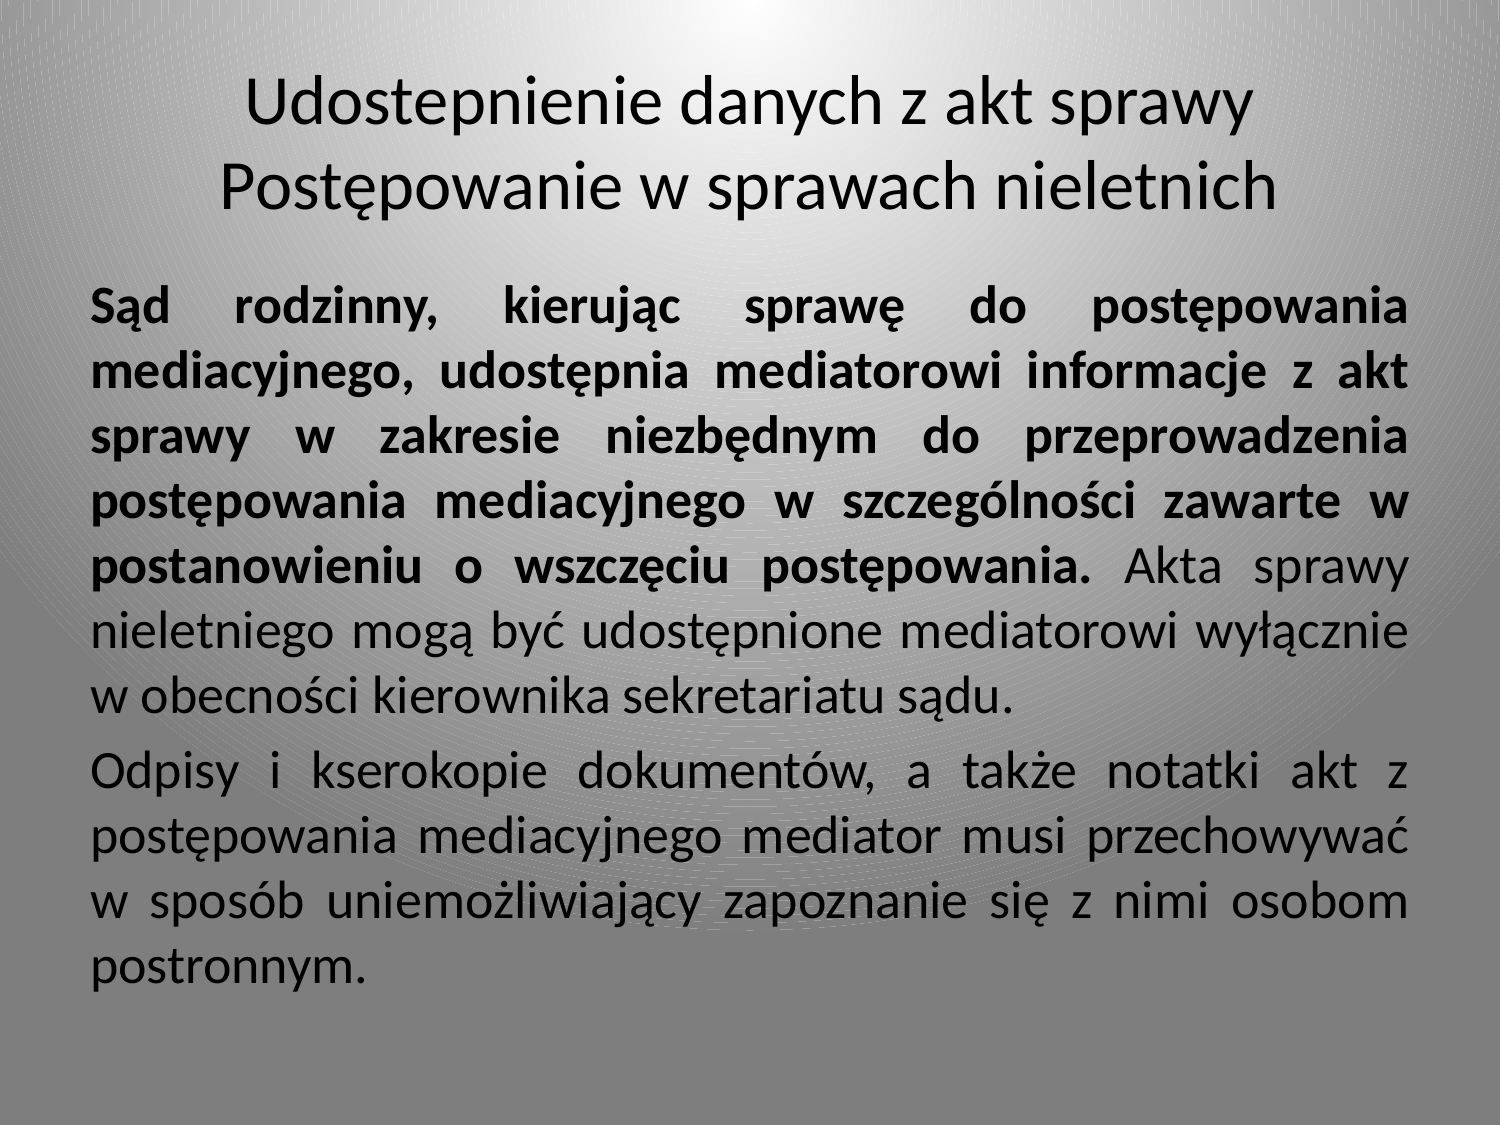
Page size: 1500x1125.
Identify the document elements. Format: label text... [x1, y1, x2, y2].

title Udostepnienie danych z akt sprawy Postępowanie w sprawach nieletnich [74, 44, 1426, 233]
list Sąd rodzinny, kierując sprawę do postępowania mediacyjnego, udostępnia mediatorowi informacje z akt sprawy w zakresie niezbędnym do przeprowadzenia postępowania mediacyjnego w szczególności zawarte w postanowieniu o wszczęciu postępowania. Akta sprawy nieletniego mogą być udostępnione mediatorowi wyłącznie w obecności kierownika sekretariatu sądu. Odpisy i kserokopie dokumentów, a także notatki akt z postępowania mediacyjnego mediator musi przechowywać w sposób uniemożliwiający zapoznanie się z nimi osobom postronnym. [74, 262, 1426, 1006]
